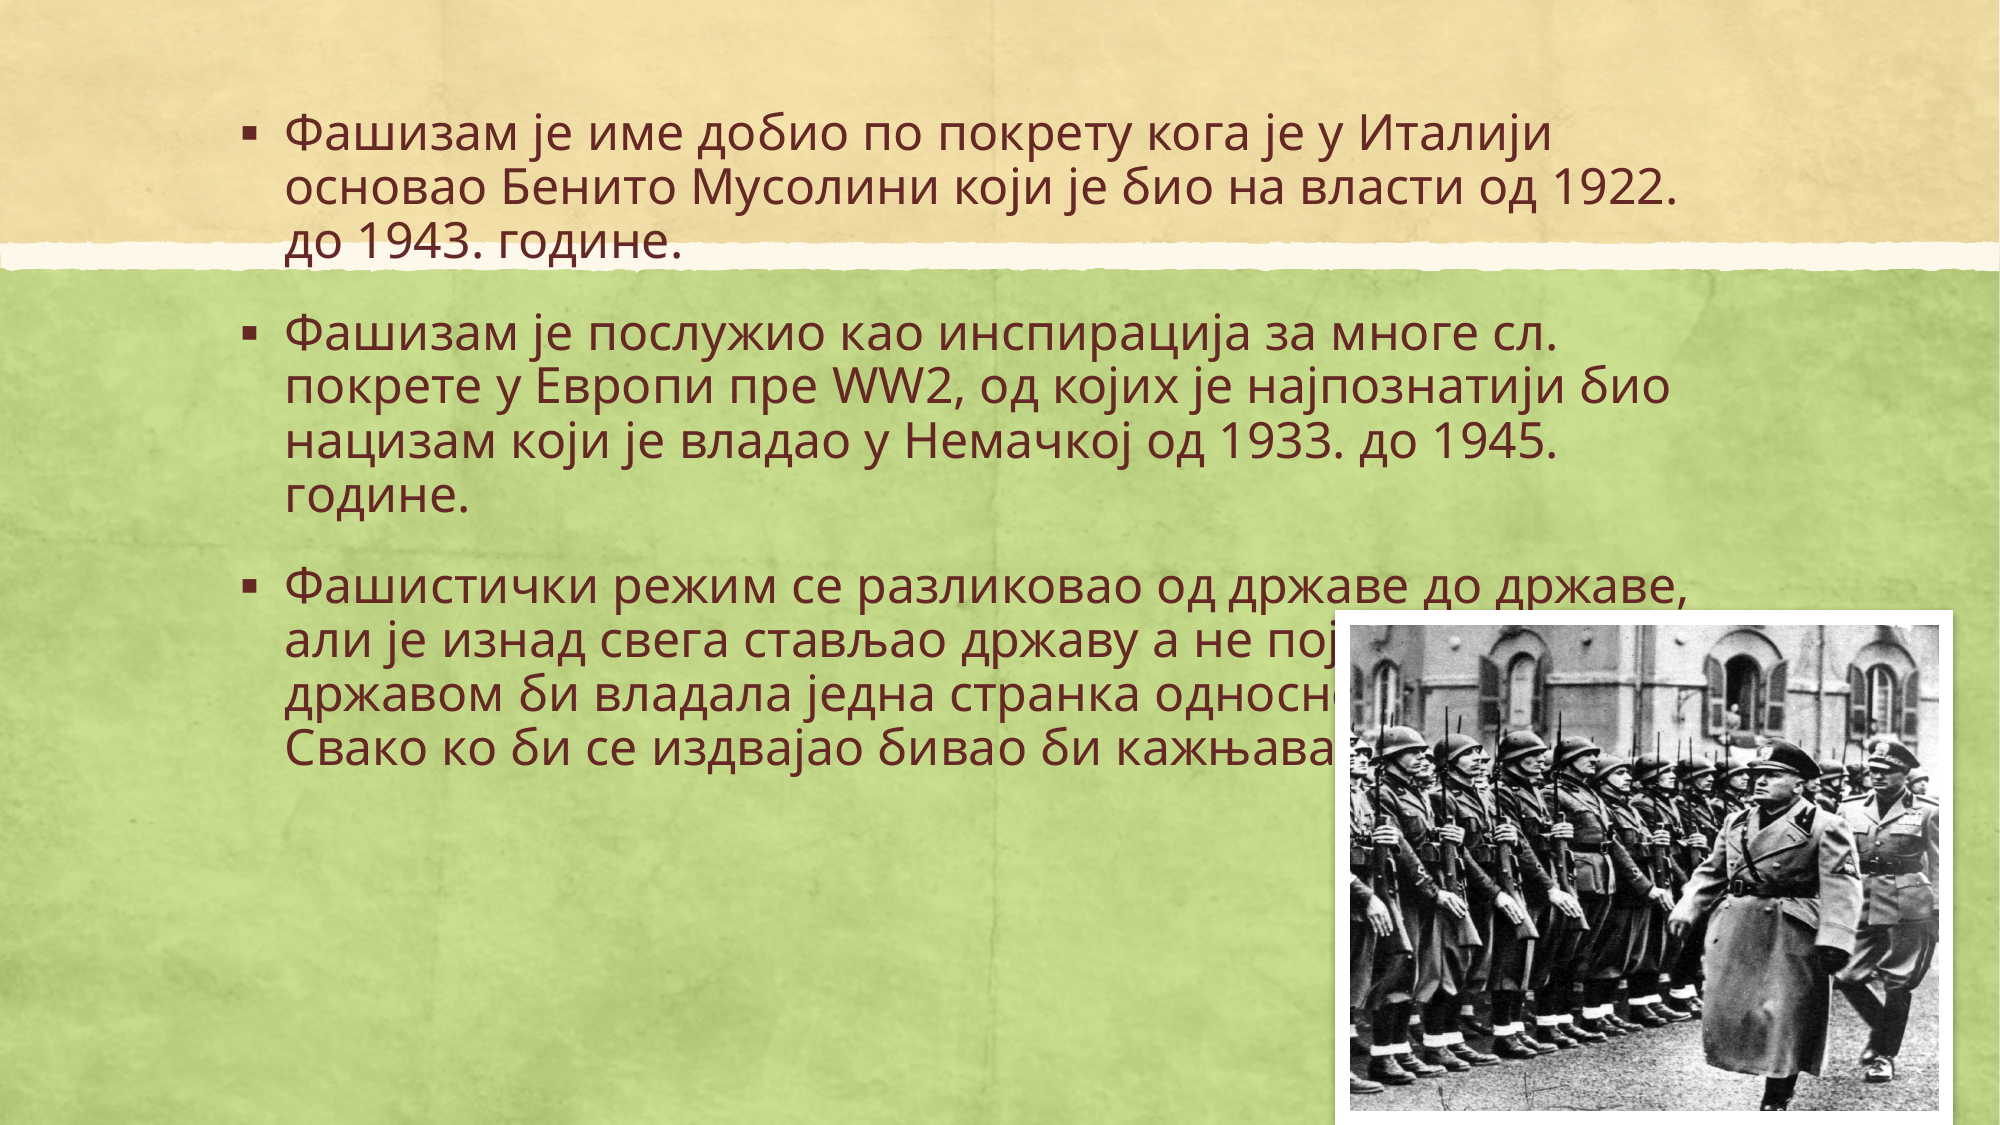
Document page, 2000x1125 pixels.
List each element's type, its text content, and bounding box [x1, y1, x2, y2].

picture [1349, 624, 1939, 1112]
list Фашизам је име добио по покрету кога је у Италији основао Бенито Мусолини који је био на власти од 1922. дo 1943. године. Фашизам је послужио као инспирација за многе сл. покрете у Европи пре WW2, oд којих је најпознатији био нацизам који је владао у Немачкој од 1933. дo 1945. године. Фашистички режим се разликовао од државе до државе, али је изнад свега стављао државу а не појединца, а државом би владала једна странка односно један вођа. Свако ко би се издвајао бивао би кажњаван. [224, 99, 1725, 1025]
